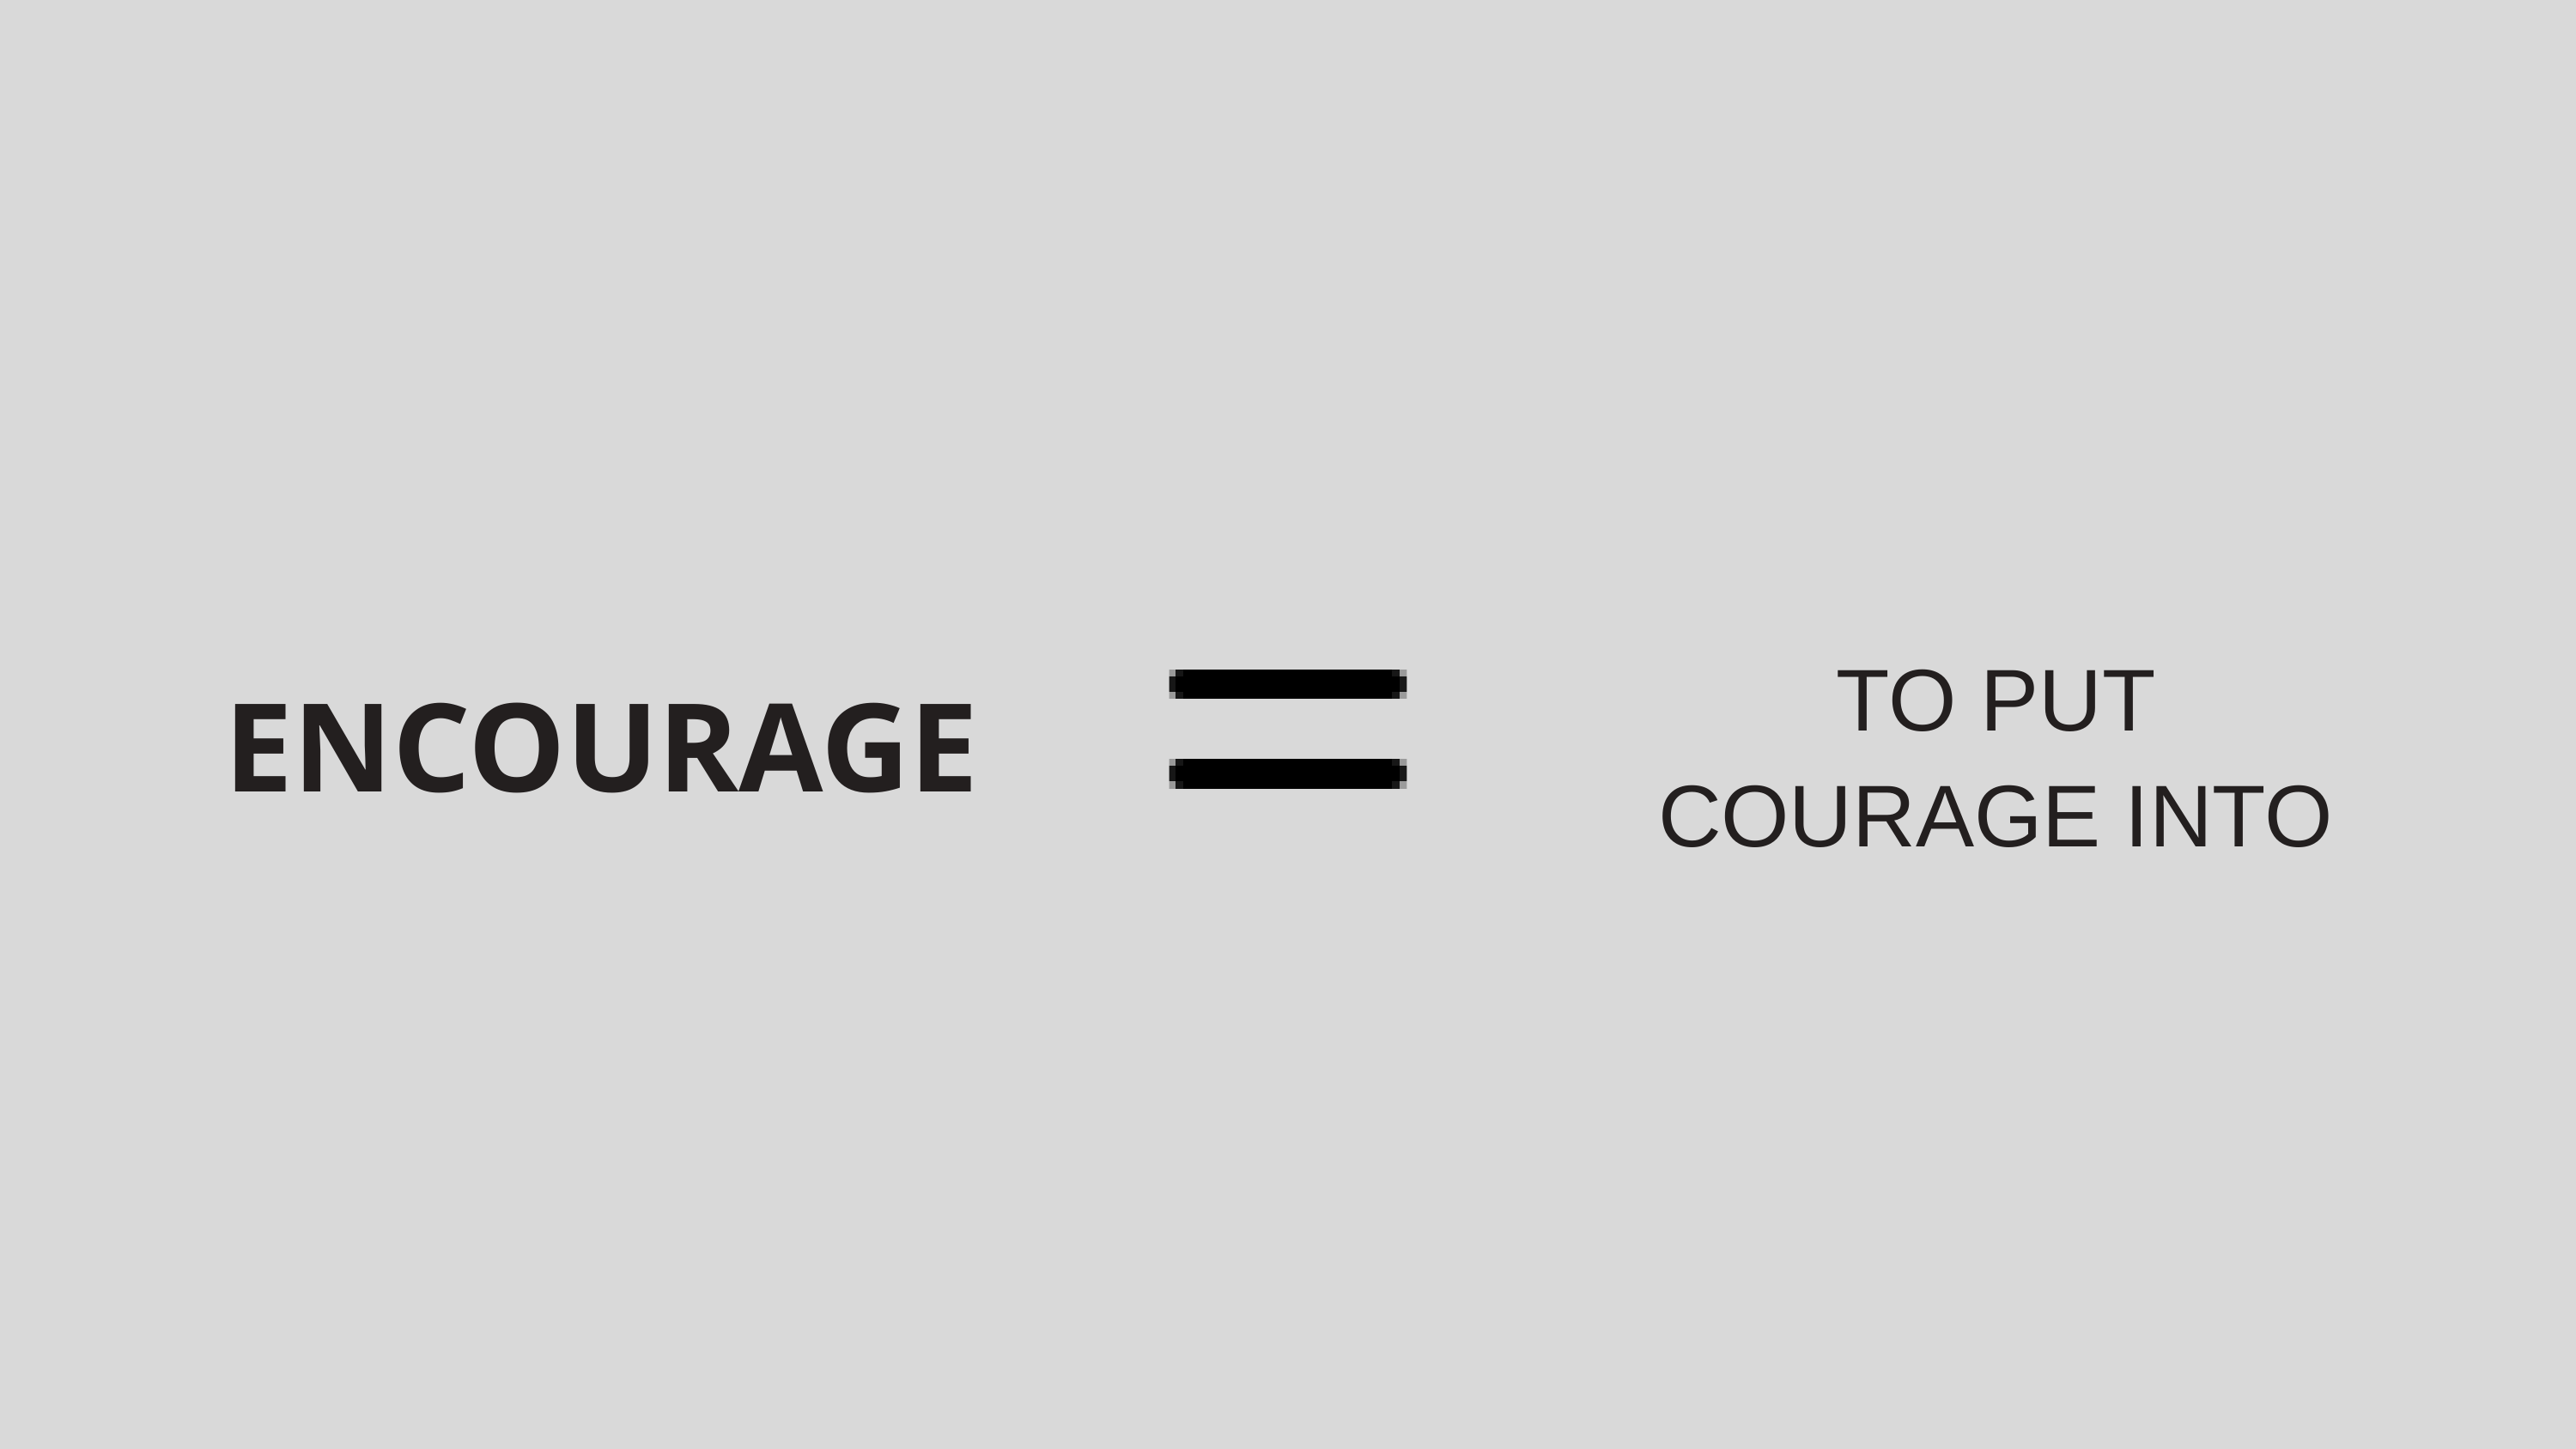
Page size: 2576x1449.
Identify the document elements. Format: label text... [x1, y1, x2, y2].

text_box ENCOURAGE [0, 655, 1246, 817]
text_box TO PUT COURAGE INTO [1628, 633, 2363, 864]
text_box [1169, 670, 1407, 789]
